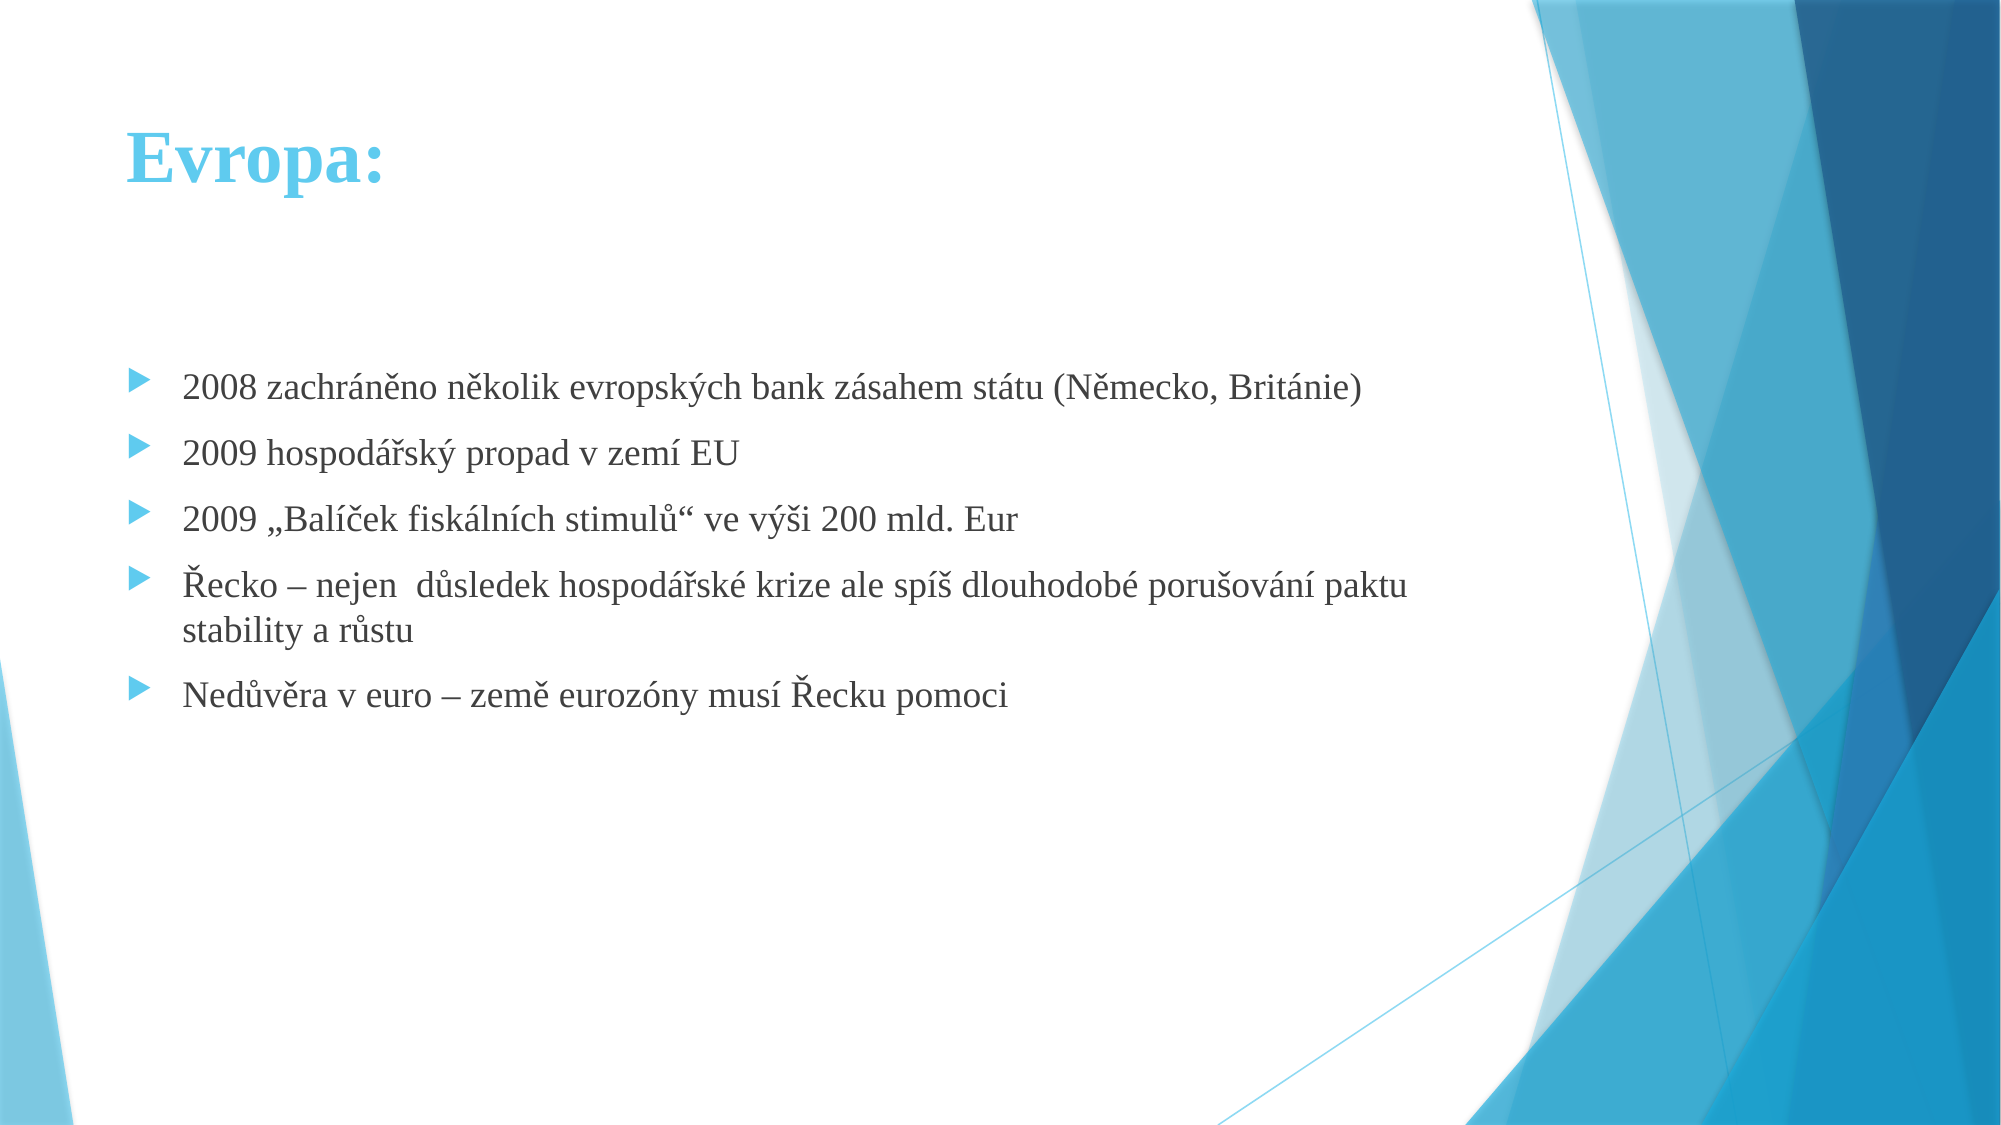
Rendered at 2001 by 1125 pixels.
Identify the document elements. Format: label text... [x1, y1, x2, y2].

list 2008 zachráněno několik evropských bank zásahem státu (Německo, Británie) 2009 hospodářský propad v zemí EU 2009 „Balíček fiskálních stimulů“ ve výši 200 mld. Eur Řecko – nejen důsledek hospodářské krize ale spíš dlouhodobé porušování paktu stability a růstu Nedůvěra v euro – země eurozóny musí Řecku pomoci [111, 354, 1522, 992]
title Evropa: [111, 99, 1522, 317]
